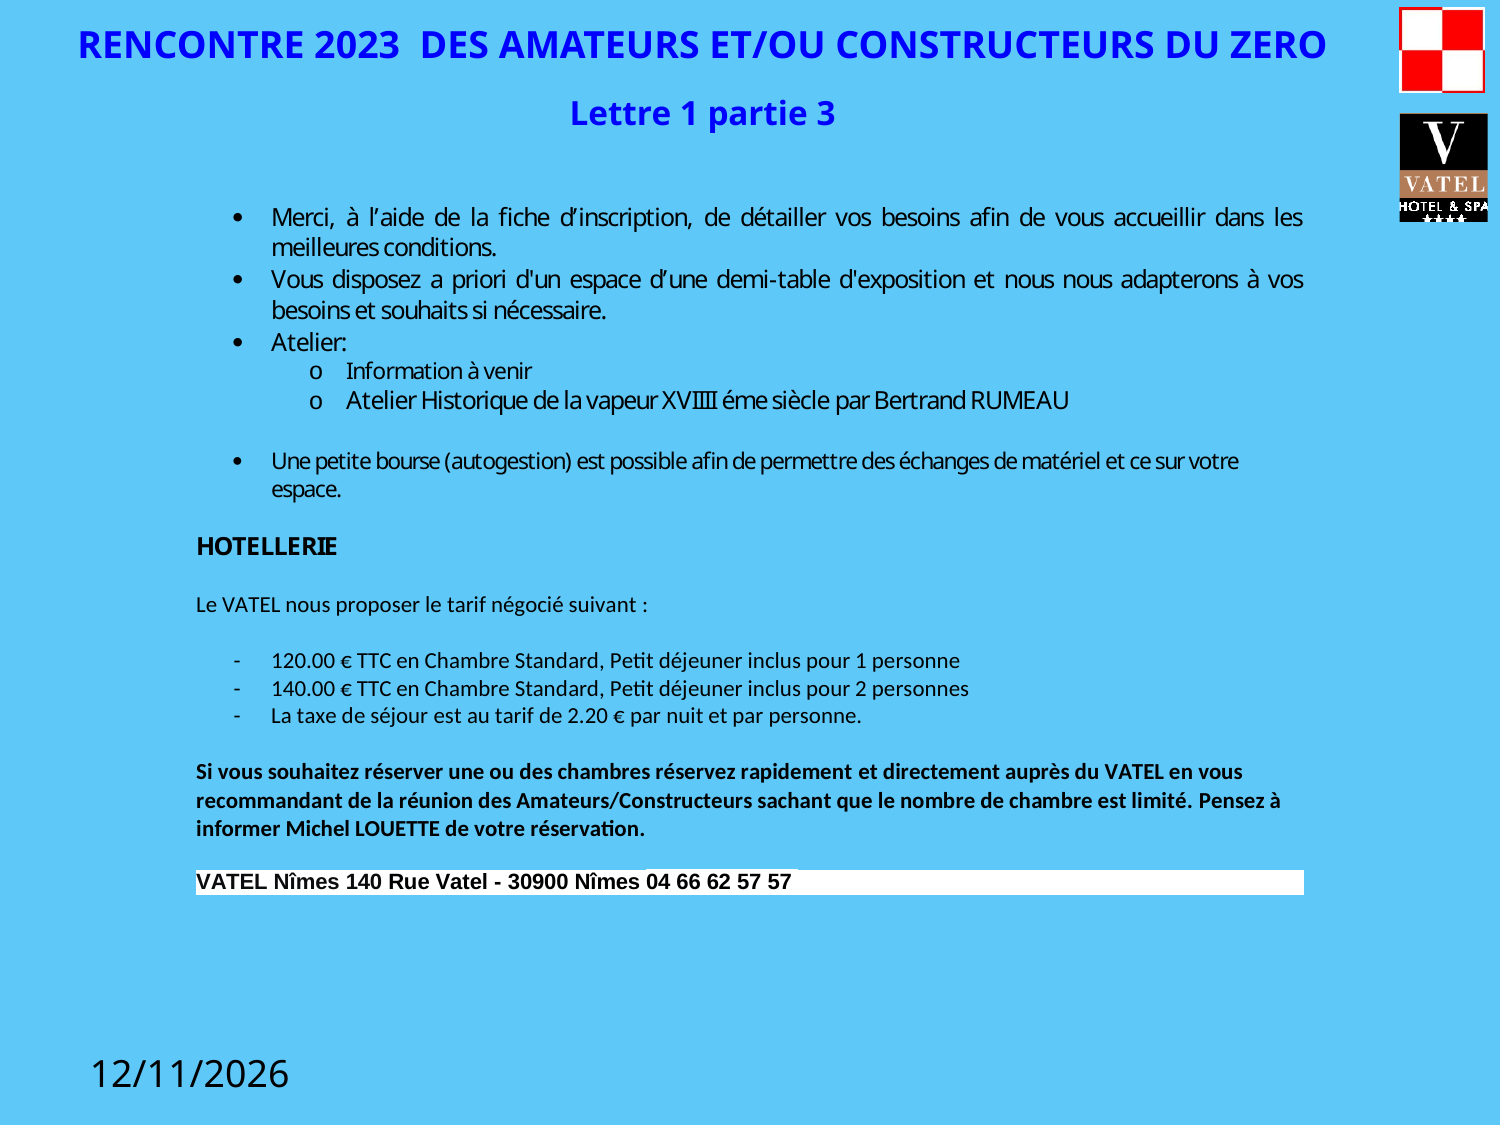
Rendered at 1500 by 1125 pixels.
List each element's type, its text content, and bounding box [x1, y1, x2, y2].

list RENCONTRE 2023 DES AMATEURS ET/OU CONSTRUCTEURS DU ZERO Lettre 1 partie 3 [0, 19, 1424, 823]
picture [1399, 113, 1488, 222]
picture [195, 201, 1304, 924]
text_box 16/12/2022 [74, 1042, 425, 1103]
picture [1399, 7, 1485, 93]
